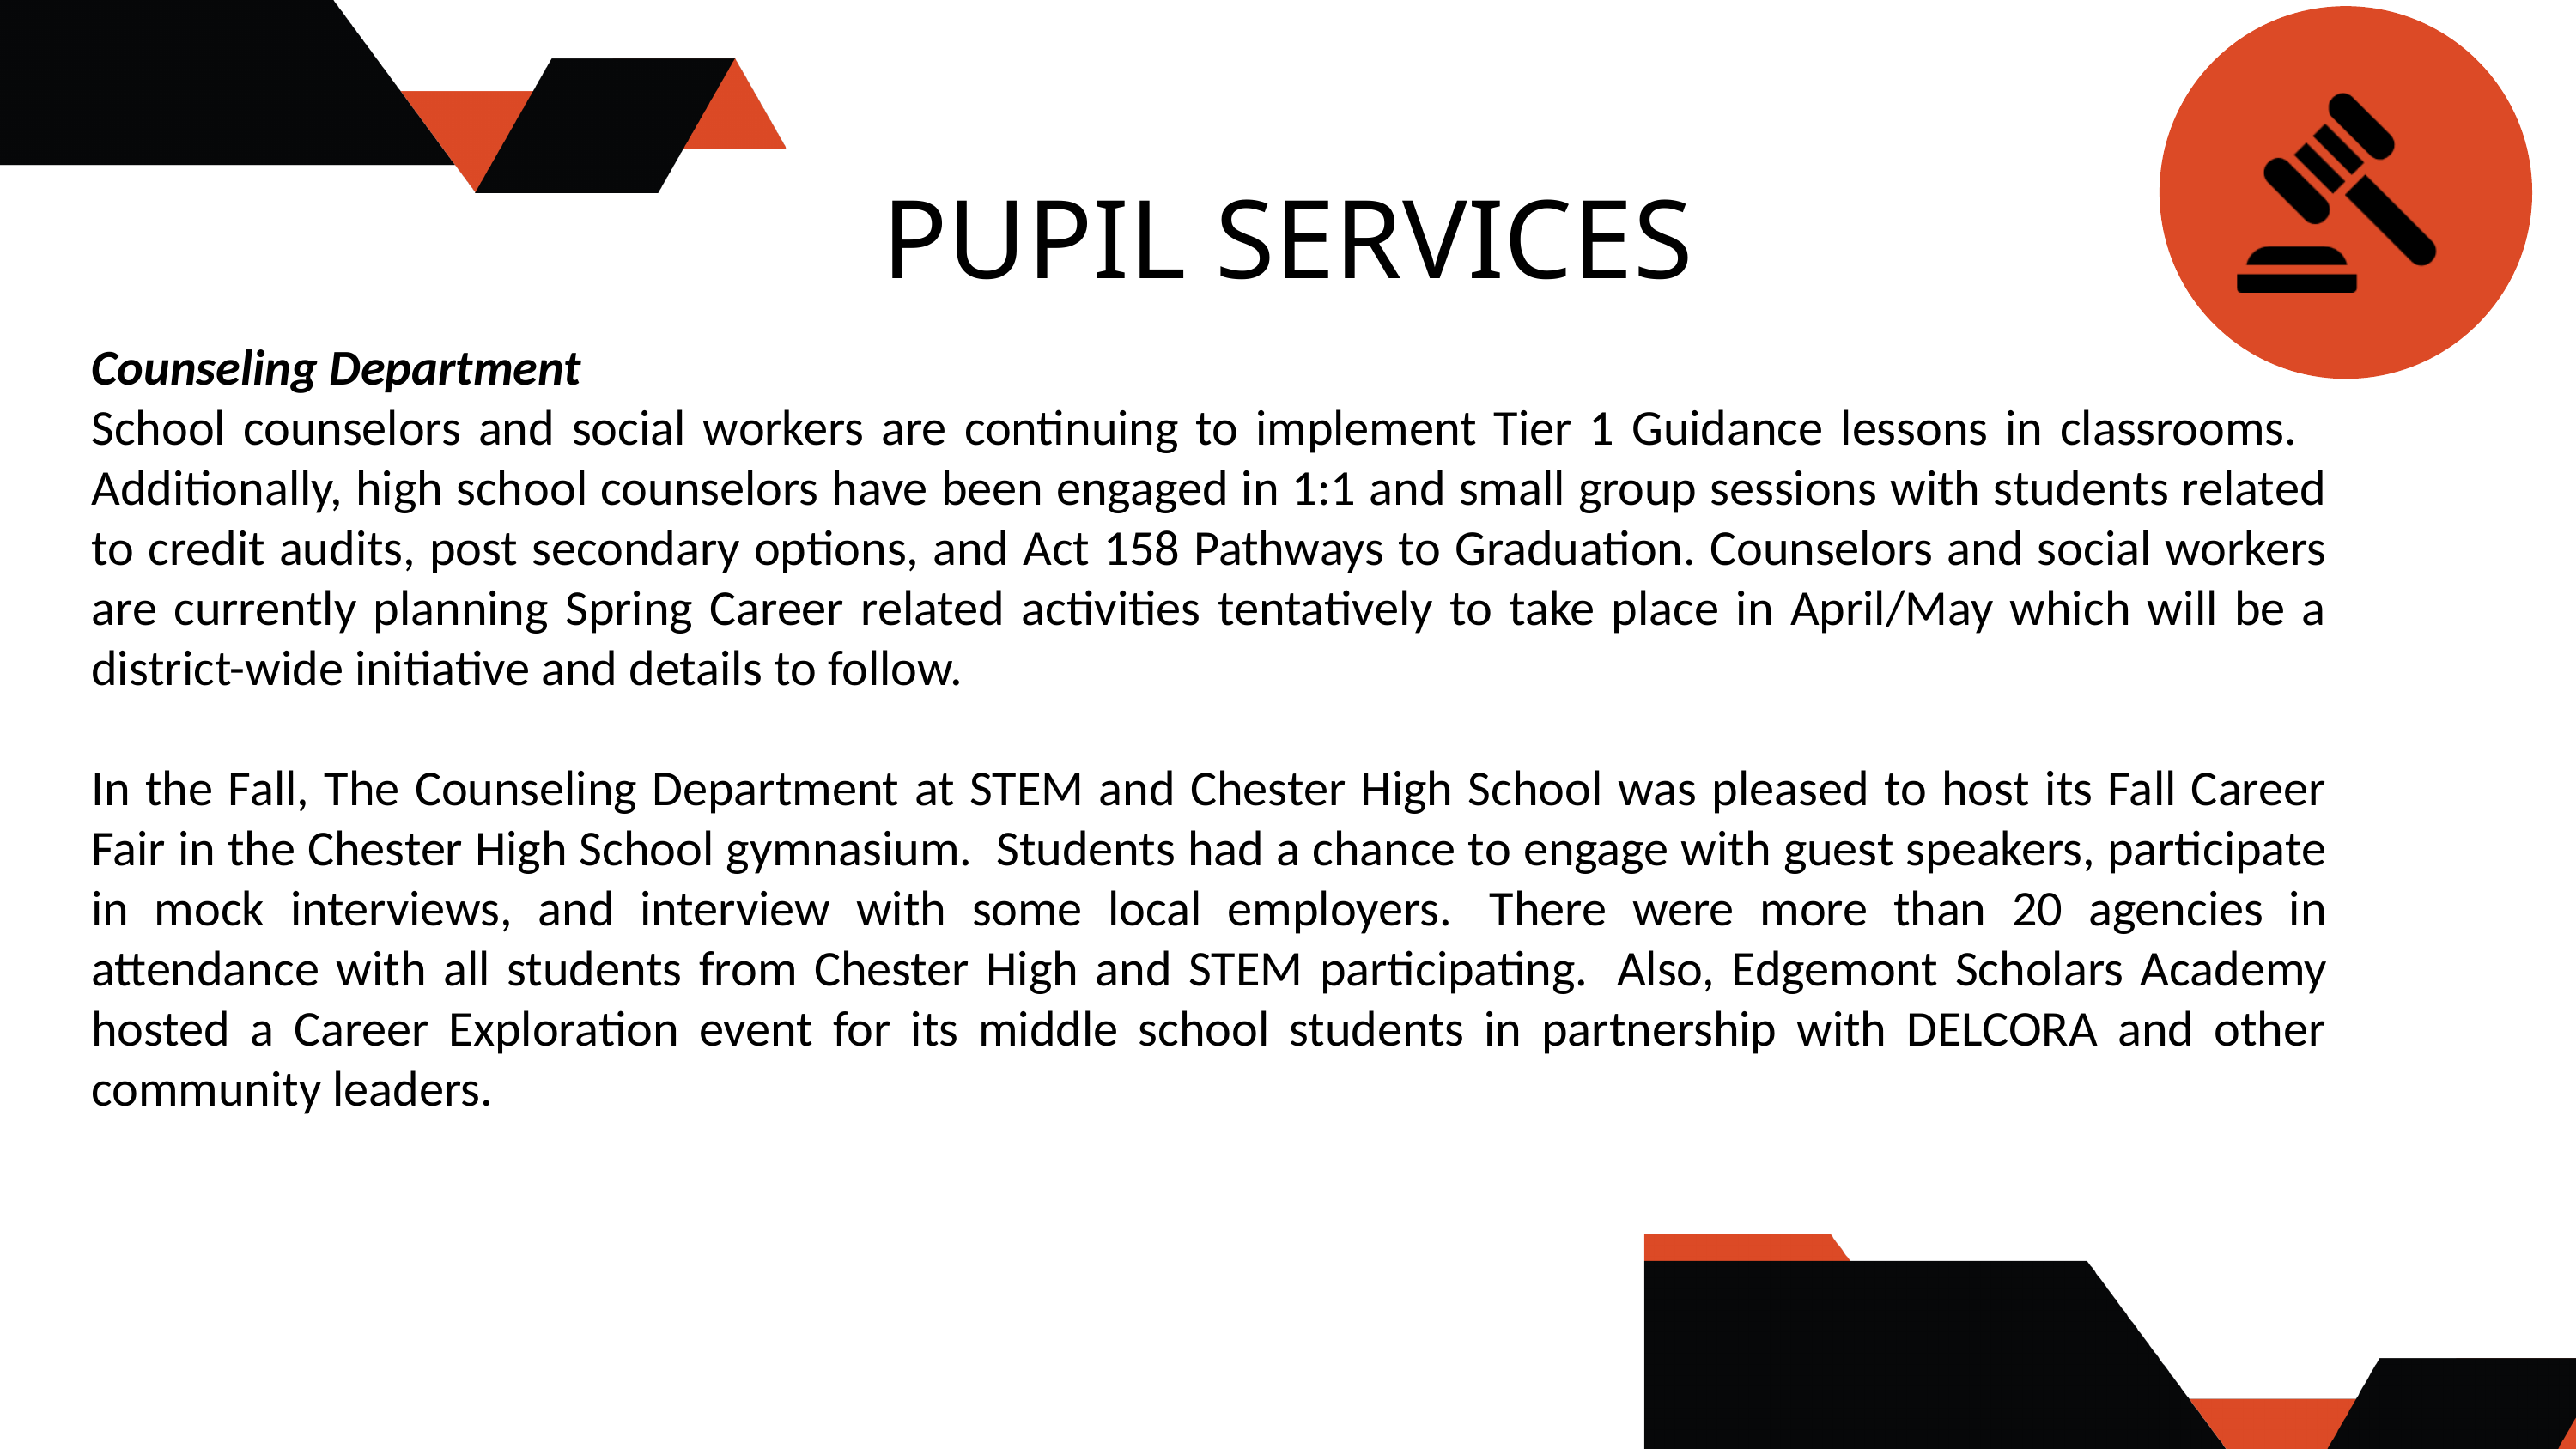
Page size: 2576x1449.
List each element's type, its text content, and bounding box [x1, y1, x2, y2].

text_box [2159, 5, 2533, 379]
text_box PUPIL SERVICES [169, 149, 2154, 301]
text_box Counseling Department School counselors and social workers are continuing to implement Tier 1 Guidance lessons in classrooms. Additionally, high school counselors have been engaged in 1:1 and small group sessions with students related to credit audits, post secondary options, and Act 158 Pathways to Graduation. Counselors and social workers are currently planning Spring Career related activities tentatively to take place in April/May which will be a district-wide initiative and details to follow. In the Fall, The Counseling Department at STEM and Chester High School was pleased to host its Fall Career Fair in the Chester High School gymnasium. Students had a chance to engage with guest speakers, participate in mock interviews, and interview with some local employers. There were more than 20 agencies in attendance with all students from Chester High and STEM participating. Also, Edgemont Scholars Academy hosted a Career Exploration event for its middle school students in partnership with DELCORA and other community leaders. [78, 329, 2340, 1123]
text_box [1643, 1234, 2576, 1449]
text_box [0, 0, 787, 193]
